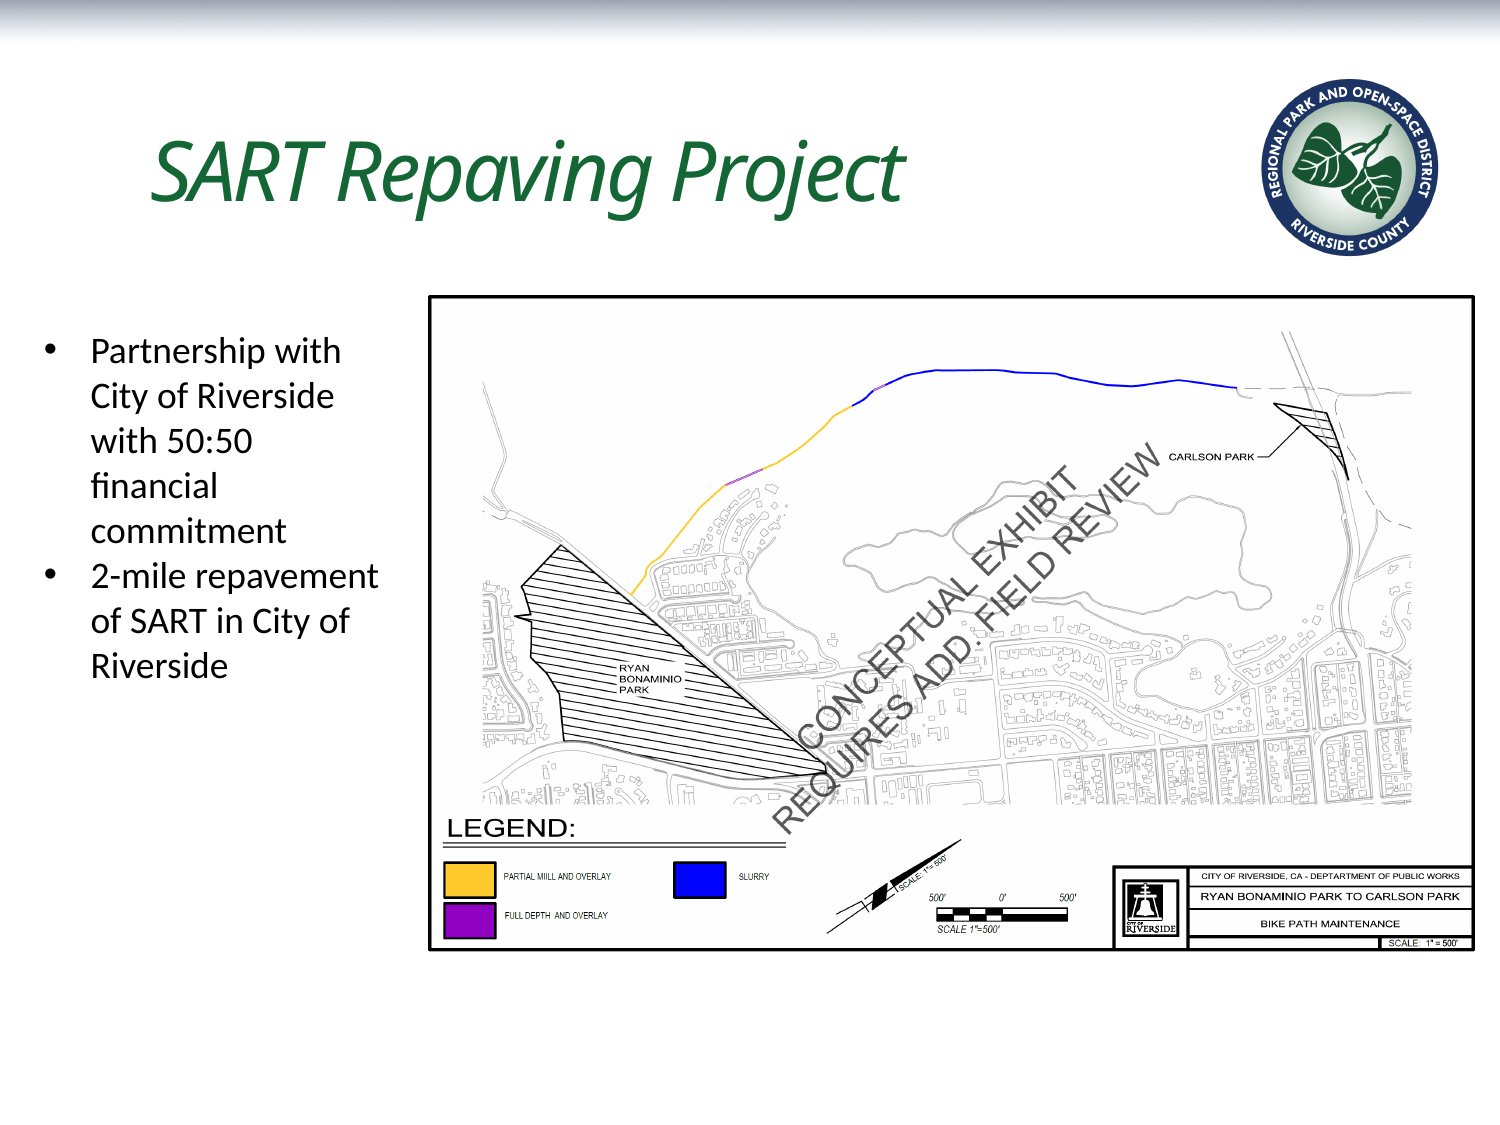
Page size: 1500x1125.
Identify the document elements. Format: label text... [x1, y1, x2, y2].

text_box Partnership with City of Riverside with 50:50 financial commitment 2-mile repavement of SART in City of Riverside [28, 319, 396, 739]
picture [0, 0, 1500, 954]
title SART Repaving Project [60, 66, 1242, 278]
